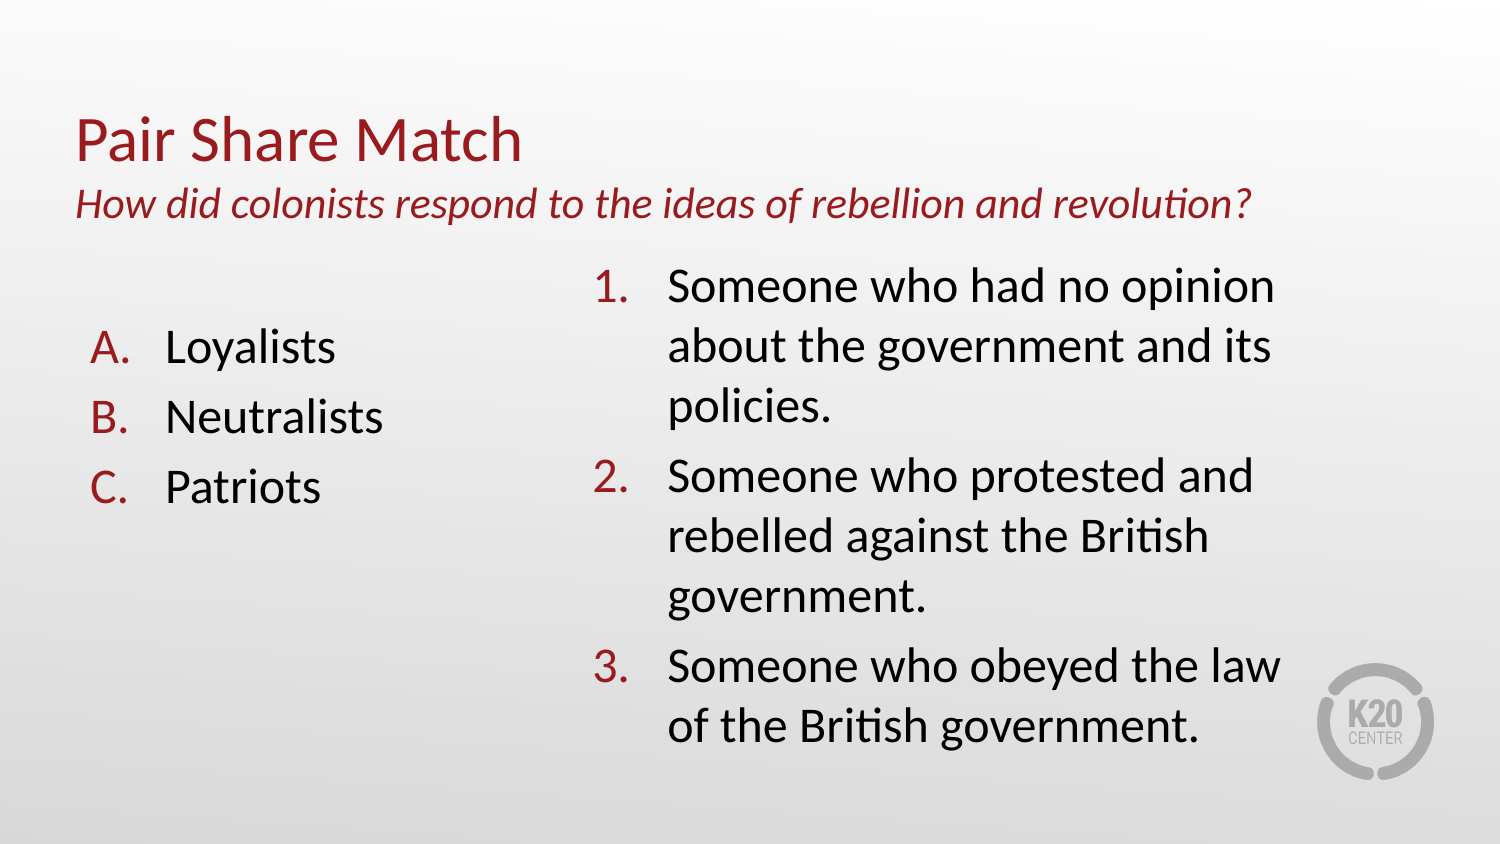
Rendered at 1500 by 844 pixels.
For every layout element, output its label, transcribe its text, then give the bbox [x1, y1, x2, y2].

list Someone who had no opinion about the government and its policies. Someone who protested and rebelled against the British government. Someone who obeyed the law of the British government. [577, 245, 1313, 791]
picture [1300, 646, 1451, 797]
title Pair Share Match How did colonists respond to the ideas of rebellion and revolution? [75, 86, 1425, 228]
list Loyalists Neutralists Patriots [75, 236, 567, 782]
